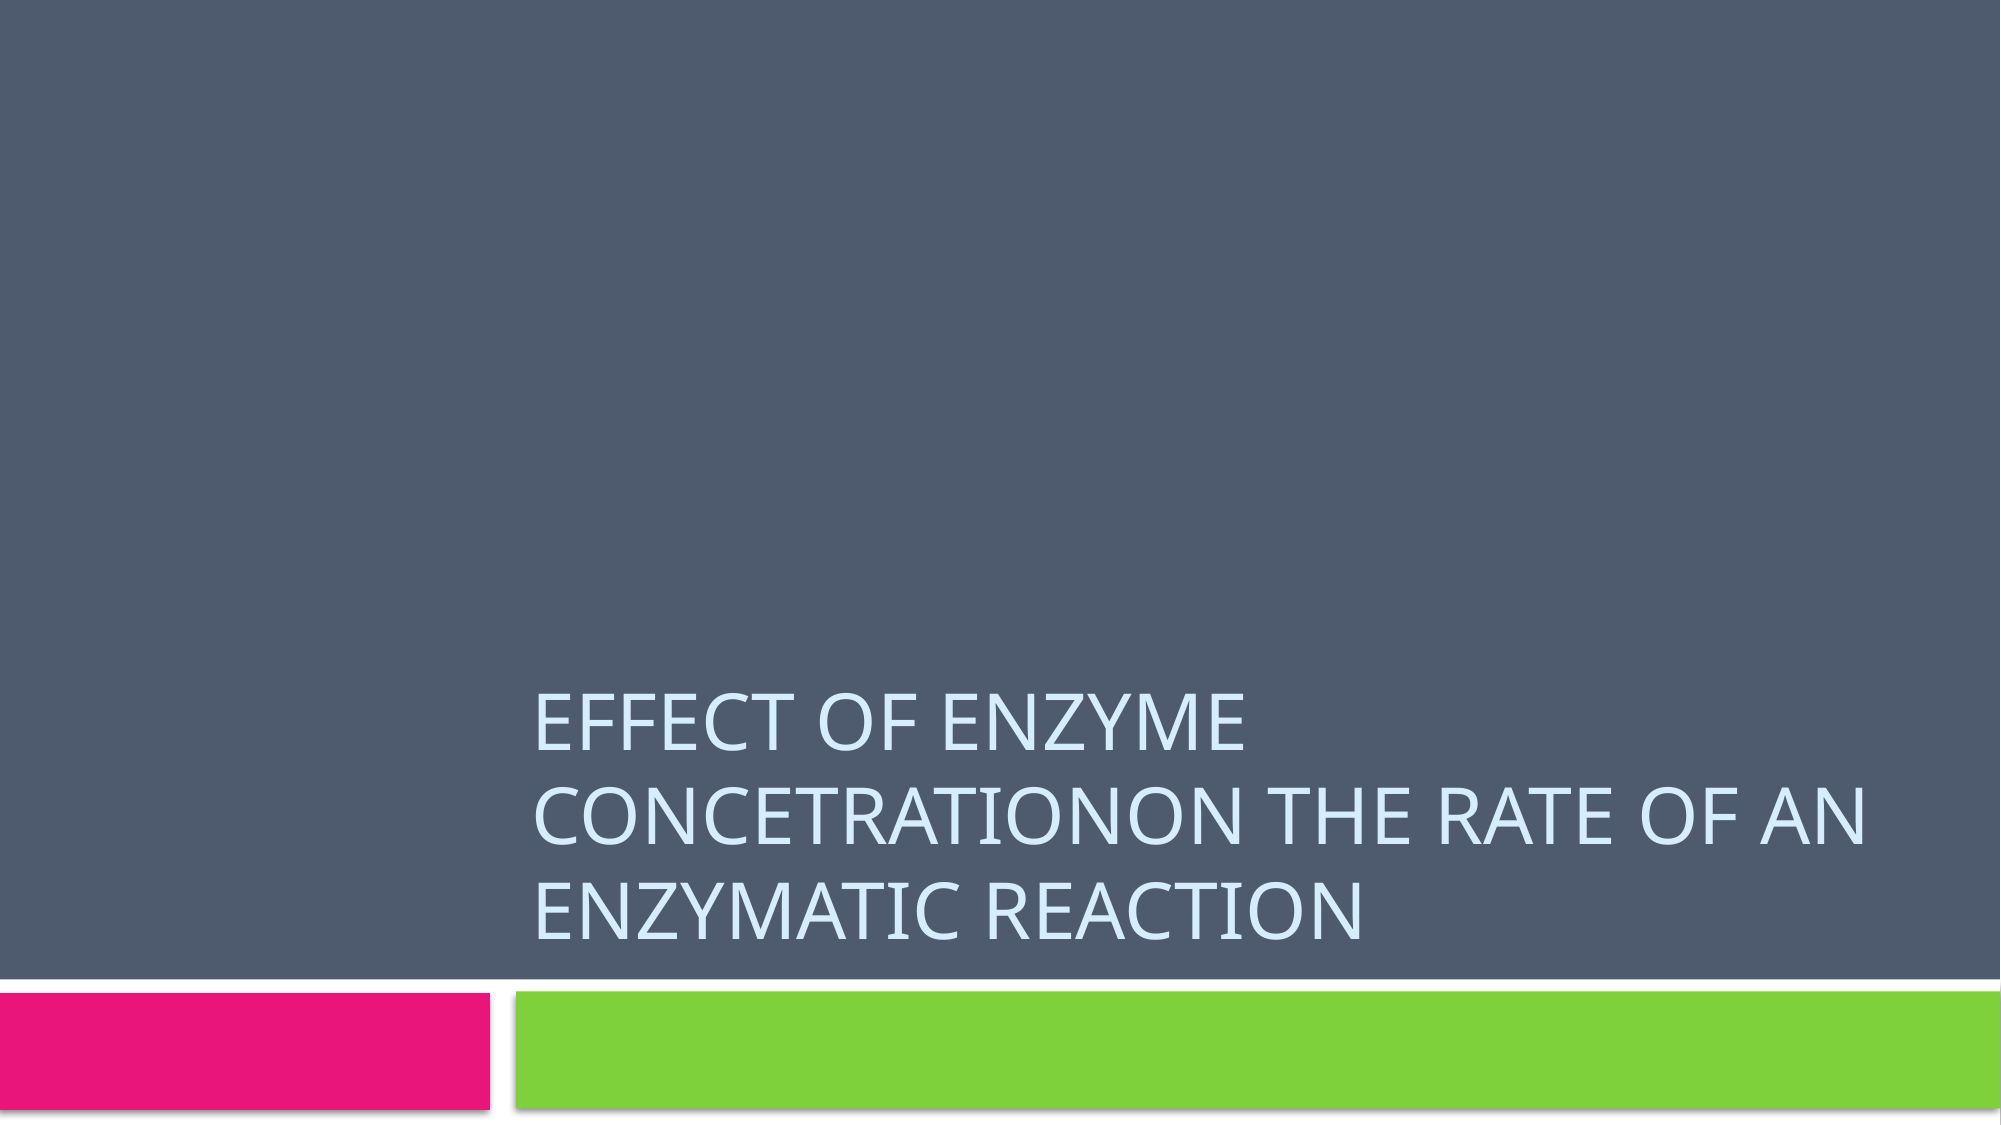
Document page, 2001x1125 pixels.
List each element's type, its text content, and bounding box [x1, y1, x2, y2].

title Effect of enzyme concetrationOn The Rate Of An Enzymatic Reaction [516, 662, 1934, 963]
